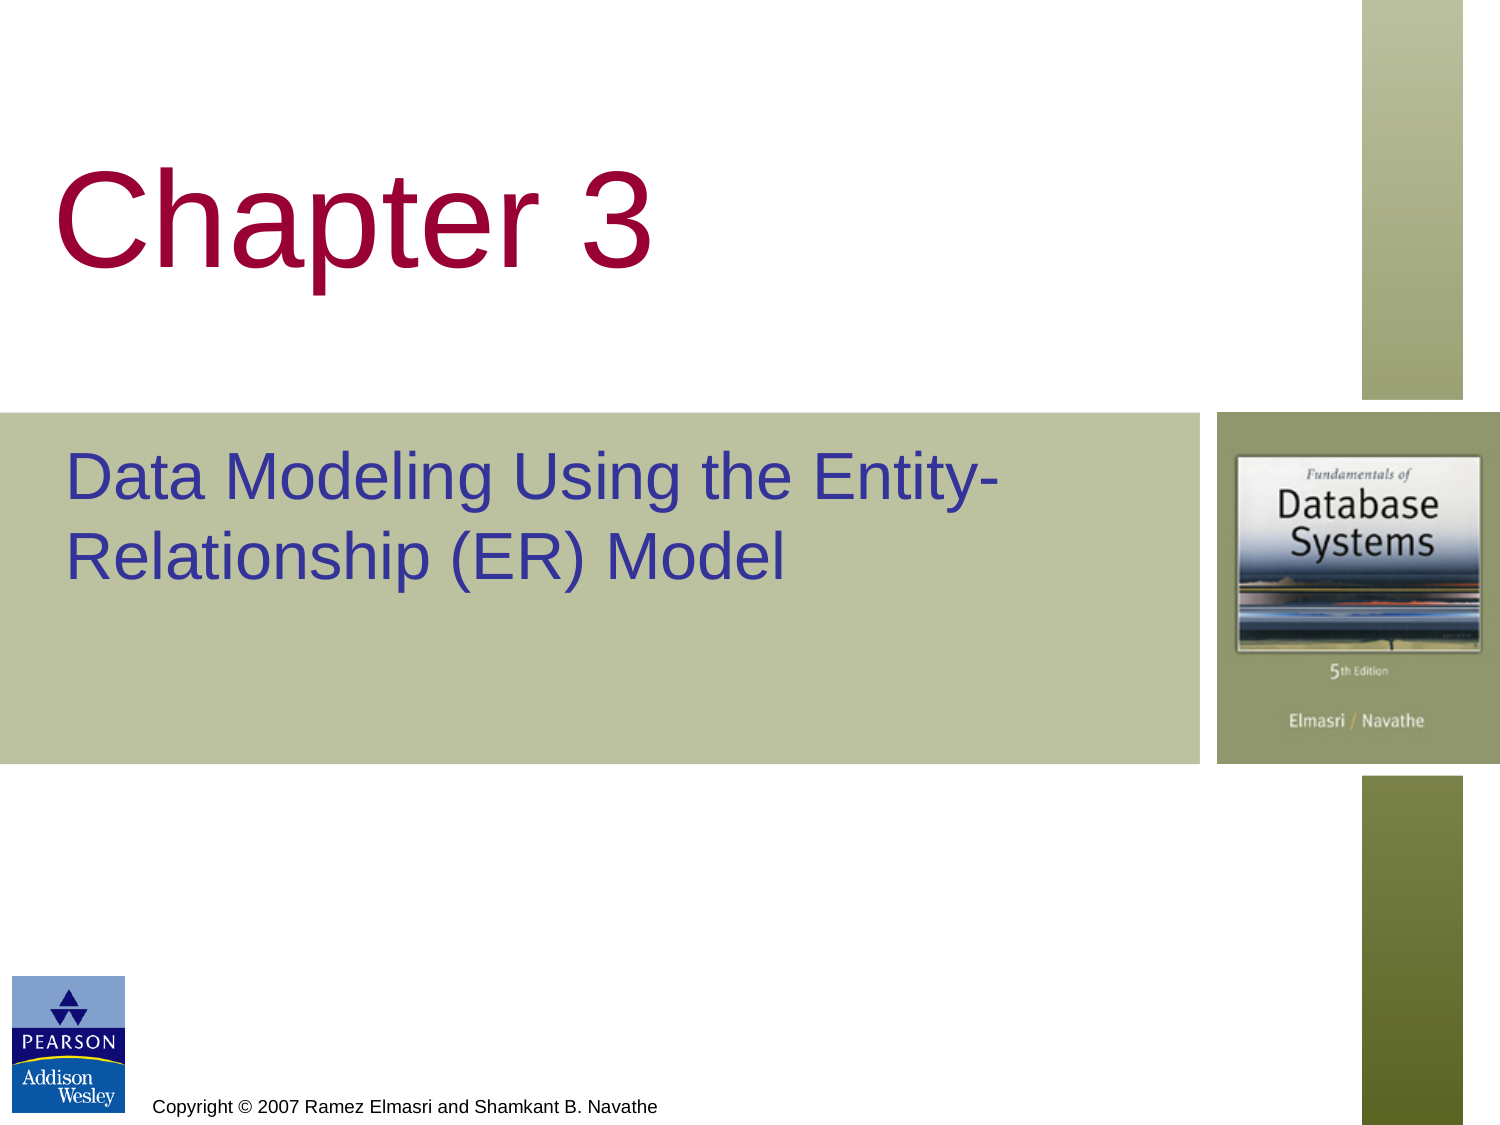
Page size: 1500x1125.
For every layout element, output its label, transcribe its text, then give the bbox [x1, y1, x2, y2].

footer Copyright © 2007 Ramez Elmasri and Shamkant B. Navathe [137, 1049, 875, 1125]
title Chapter 3 [37, 24, 1200, 400]
subtitle Data Modeling Using the Entity-Relationship (ER) Model [50, 425, 1138, 738]
picture [1217, 412, 1500, 764]
picture [12, 976, 125, 1113]
